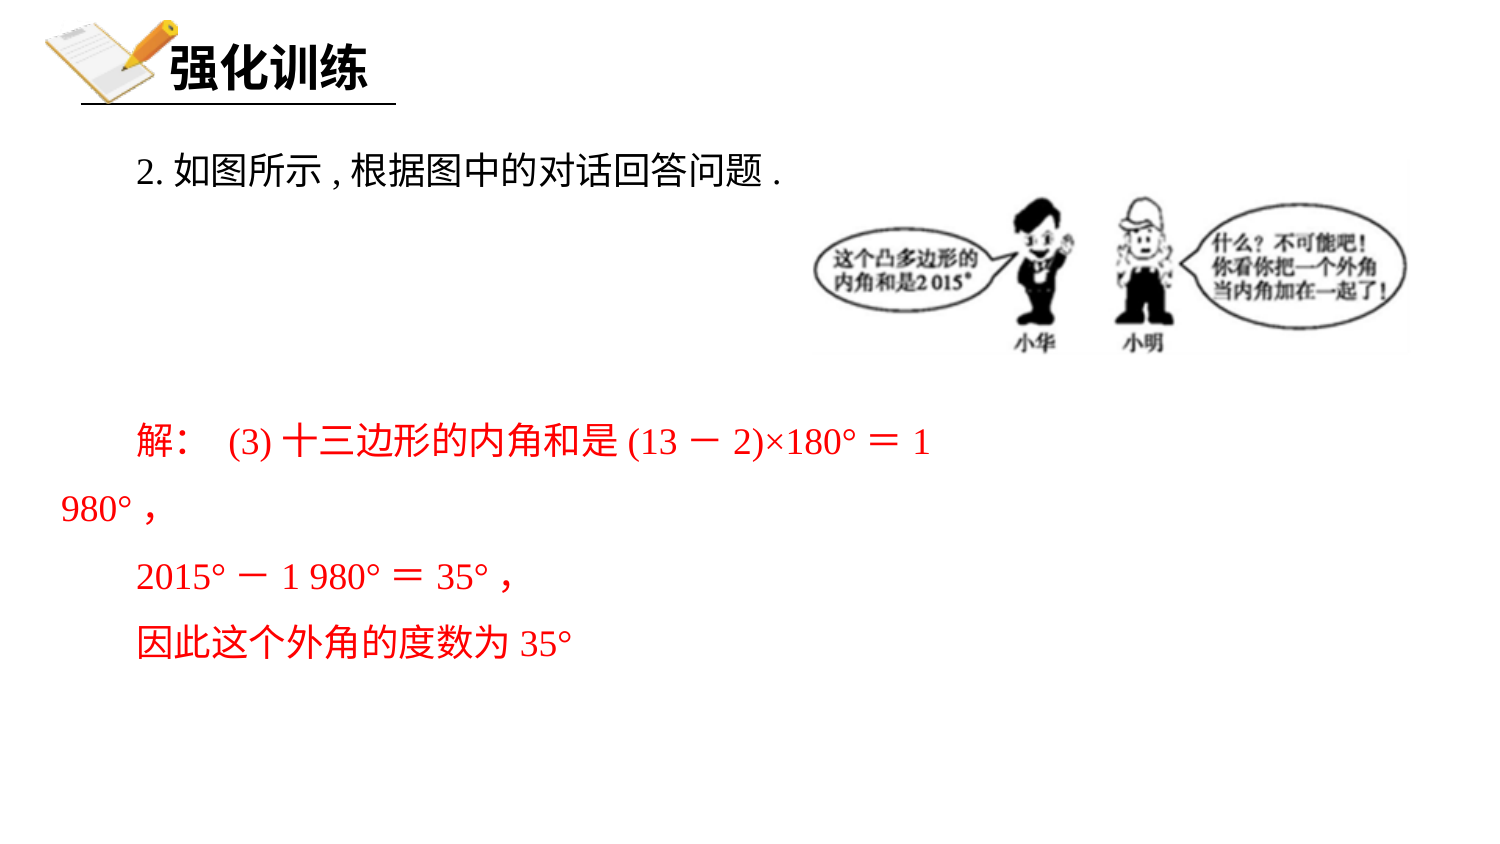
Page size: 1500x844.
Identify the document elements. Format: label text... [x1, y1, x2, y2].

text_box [44, 19, 396, 105]
text_box 2.如图所示,根据图中的对话回答问题. 解： (3)十三边形的内角和是(13－2)×180°＝1 980°， 2015°－1 980°＝35°， 因此这个外角的度数为35° [46, 117, 1013, 672]
picture [812, 159, 1411, 356]
